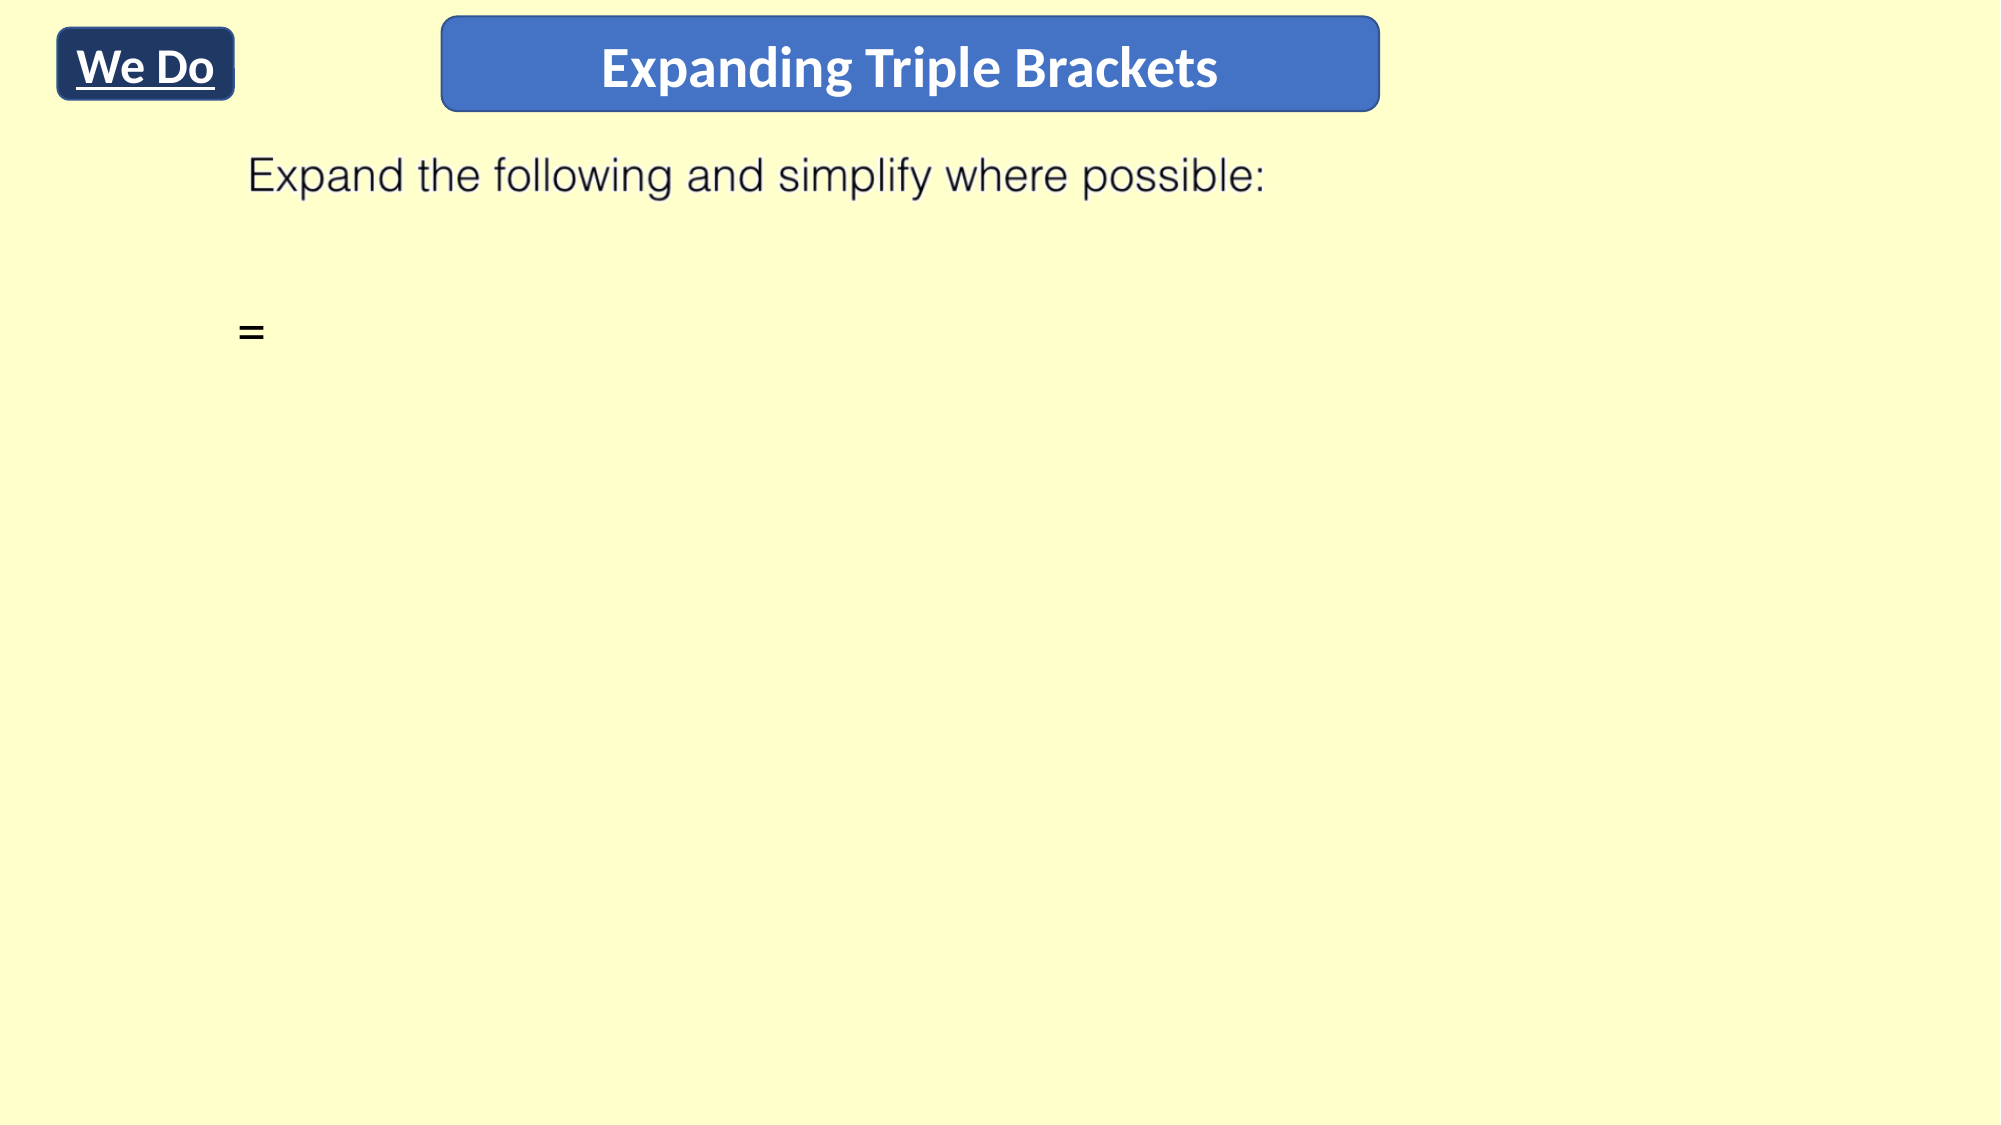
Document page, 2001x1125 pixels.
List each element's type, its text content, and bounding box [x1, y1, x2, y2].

picture [233, 137, 1283, 222]
text_box We Do [56, 26, 235, 101]
text_box Expanding Triple Brackets [440, 15, 1381, 113]
